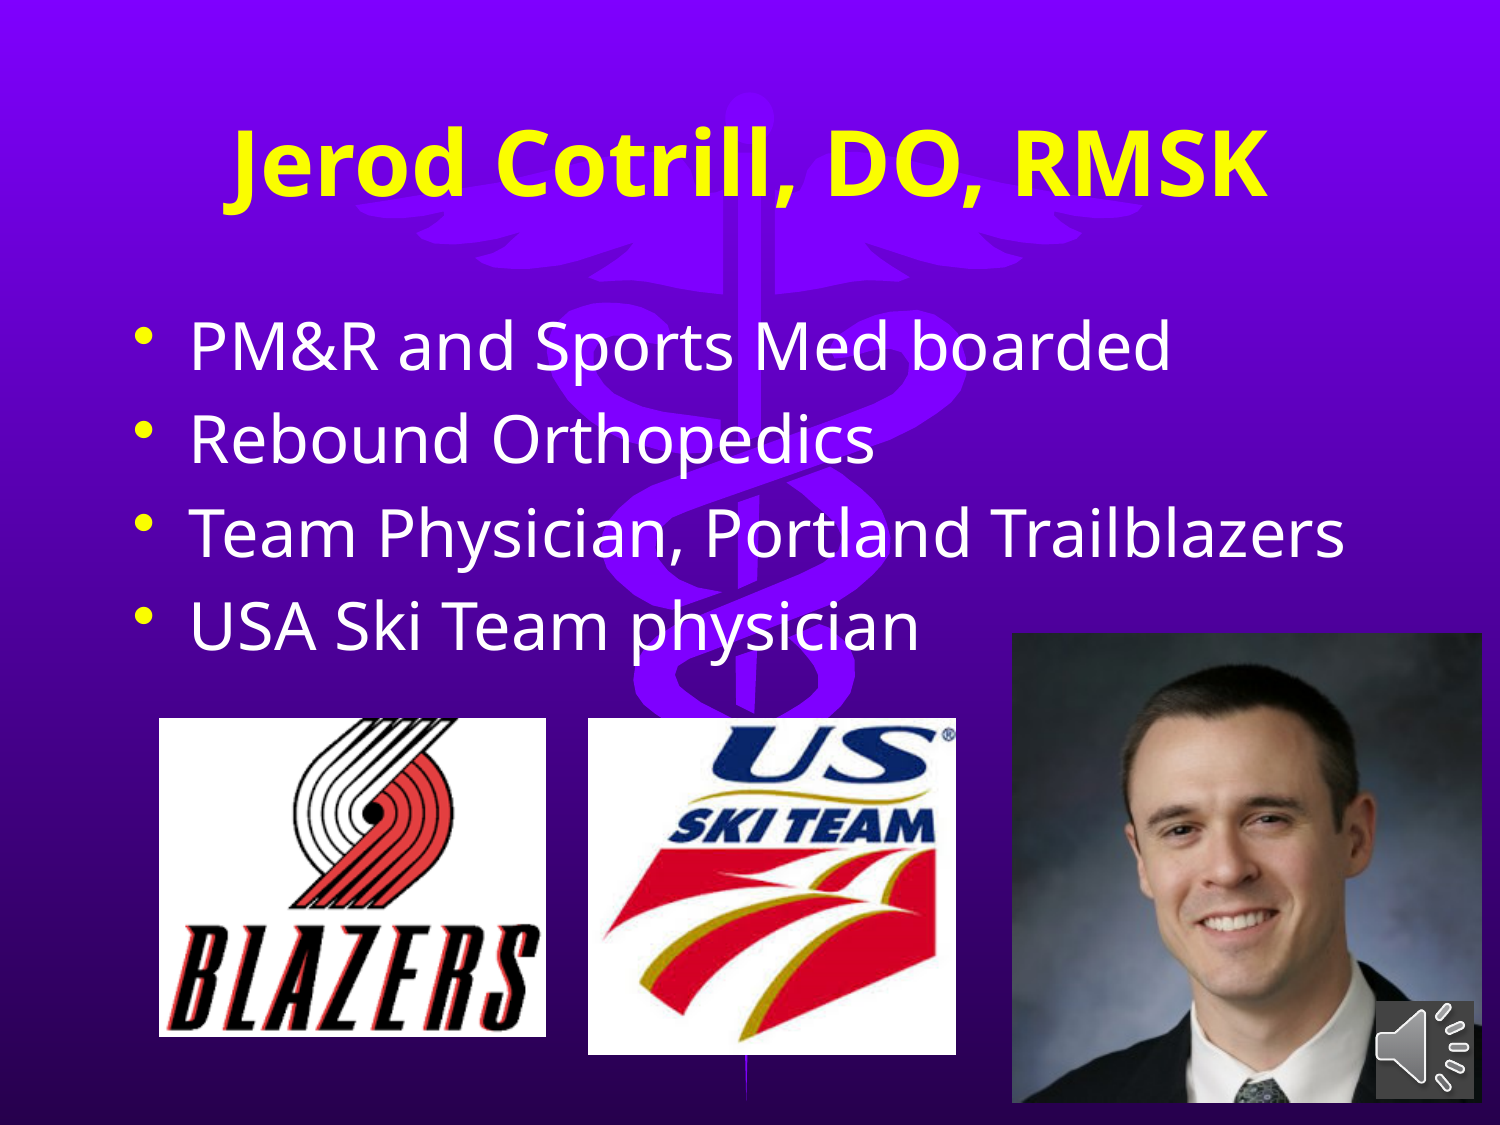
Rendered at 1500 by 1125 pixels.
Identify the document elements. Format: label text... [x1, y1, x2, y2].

picture [159, 718, 546, 1037]
picture [588, 718, 956, 1055]
picture [1012, 633, 1482, 1103]
title Jerod Cotrill, DO, RMSK [112, 65, 1388, 254]
list PM&R and Sports Med boarded Rebound Orthopedics Team Physician, Portland Trailblazers USA Ski Team physician [117, 296, 1393, 972]
